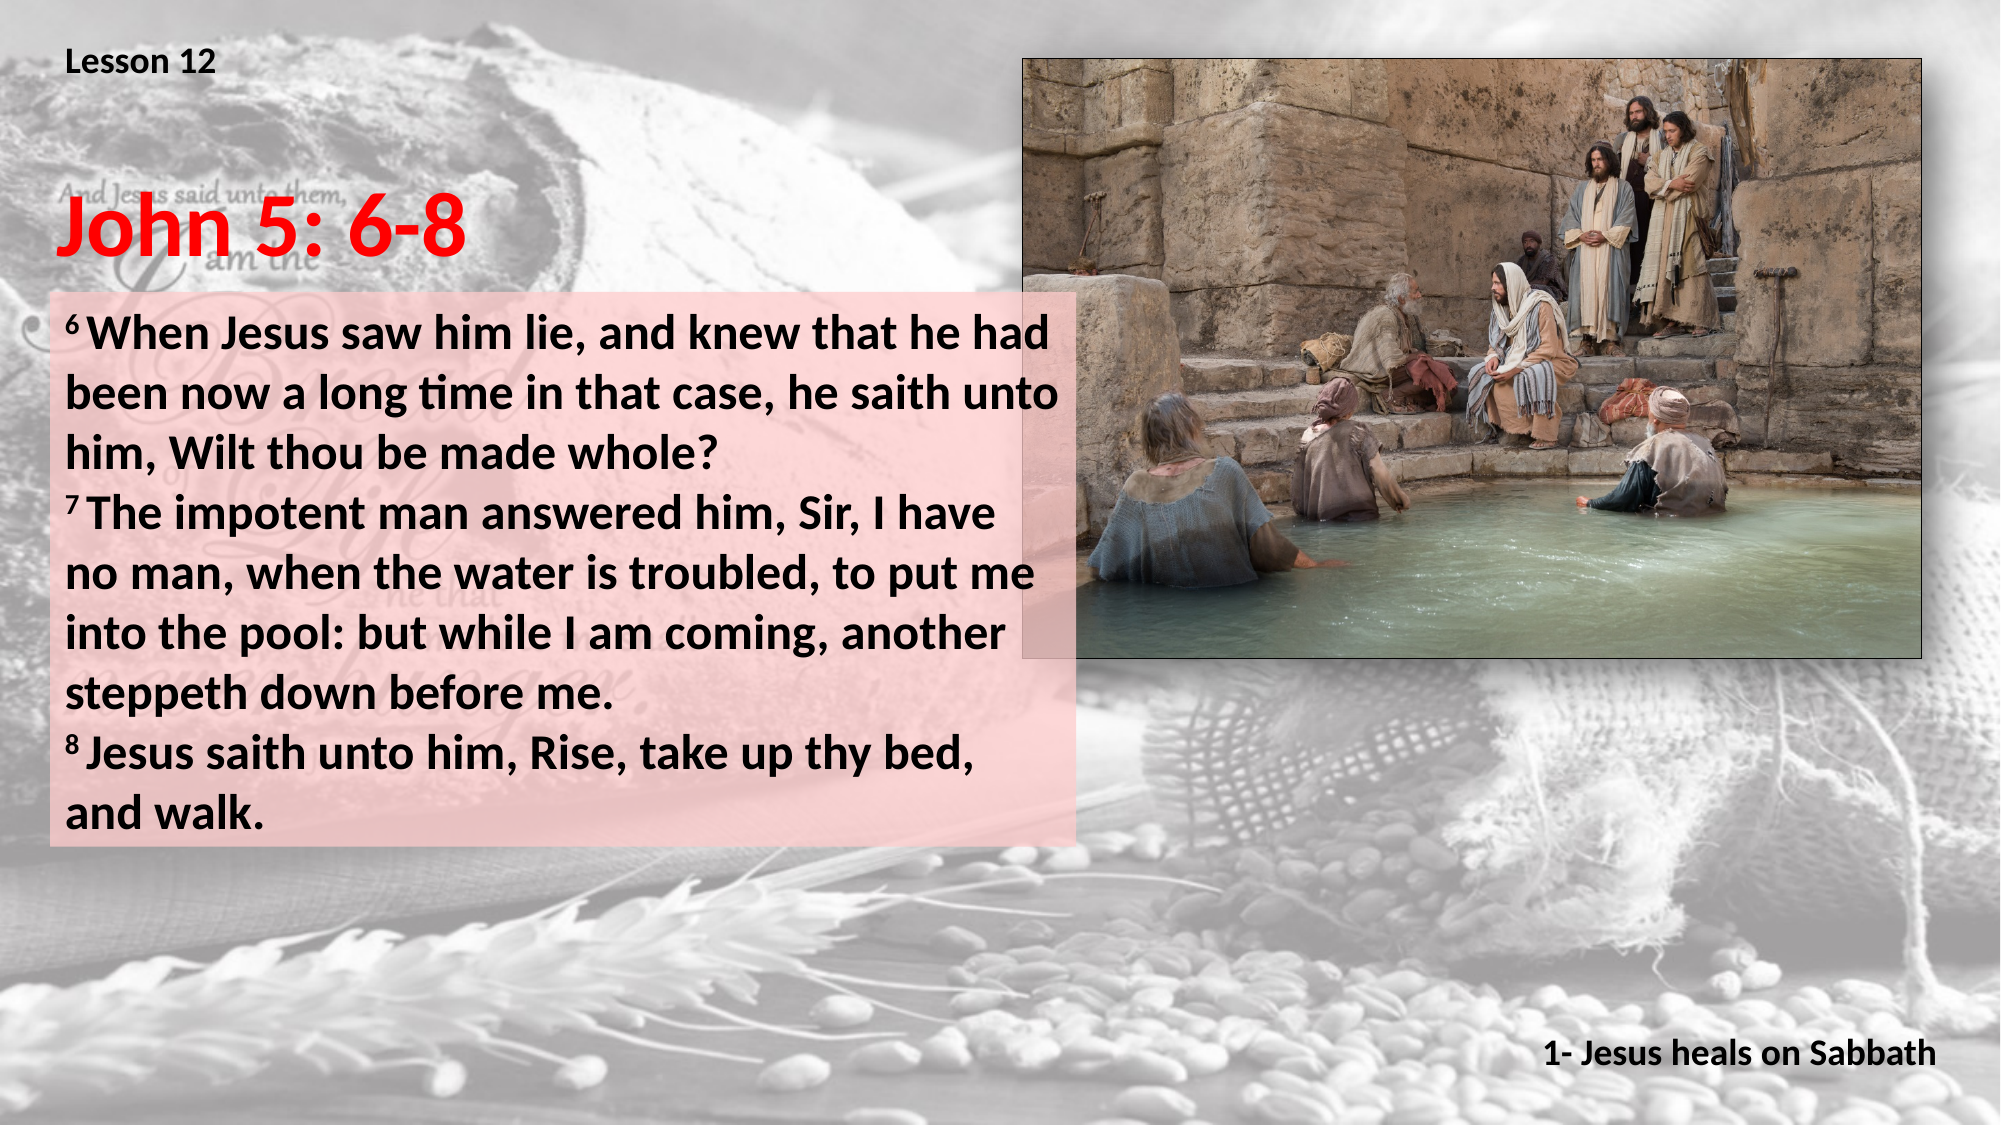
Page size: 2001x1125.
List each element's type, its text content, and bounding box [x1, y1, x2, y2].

text_box 1- Jesus heals on Sabbath [1527, 1020, 1953, 1080]
text_box Lesson 12 [50, 28, 232, 89]
text_box 6 When Jesus saw him lie, and knew that he had been now a long time in that case, he saith unto him, Wilt thou be made whole? 7 The impotent man answered him, Sir, I have no man, when the water is troubled, to put me into the pool: but while I am coming, another steppeth down before me. 8 Jesus saith unto him, Rise, take up thy bed, and walk. [50, 291, 1077, 847]
text_box John 5: 6-8 [41, 156, 484, 282]
picture [0, 0, 2001, 1125]
